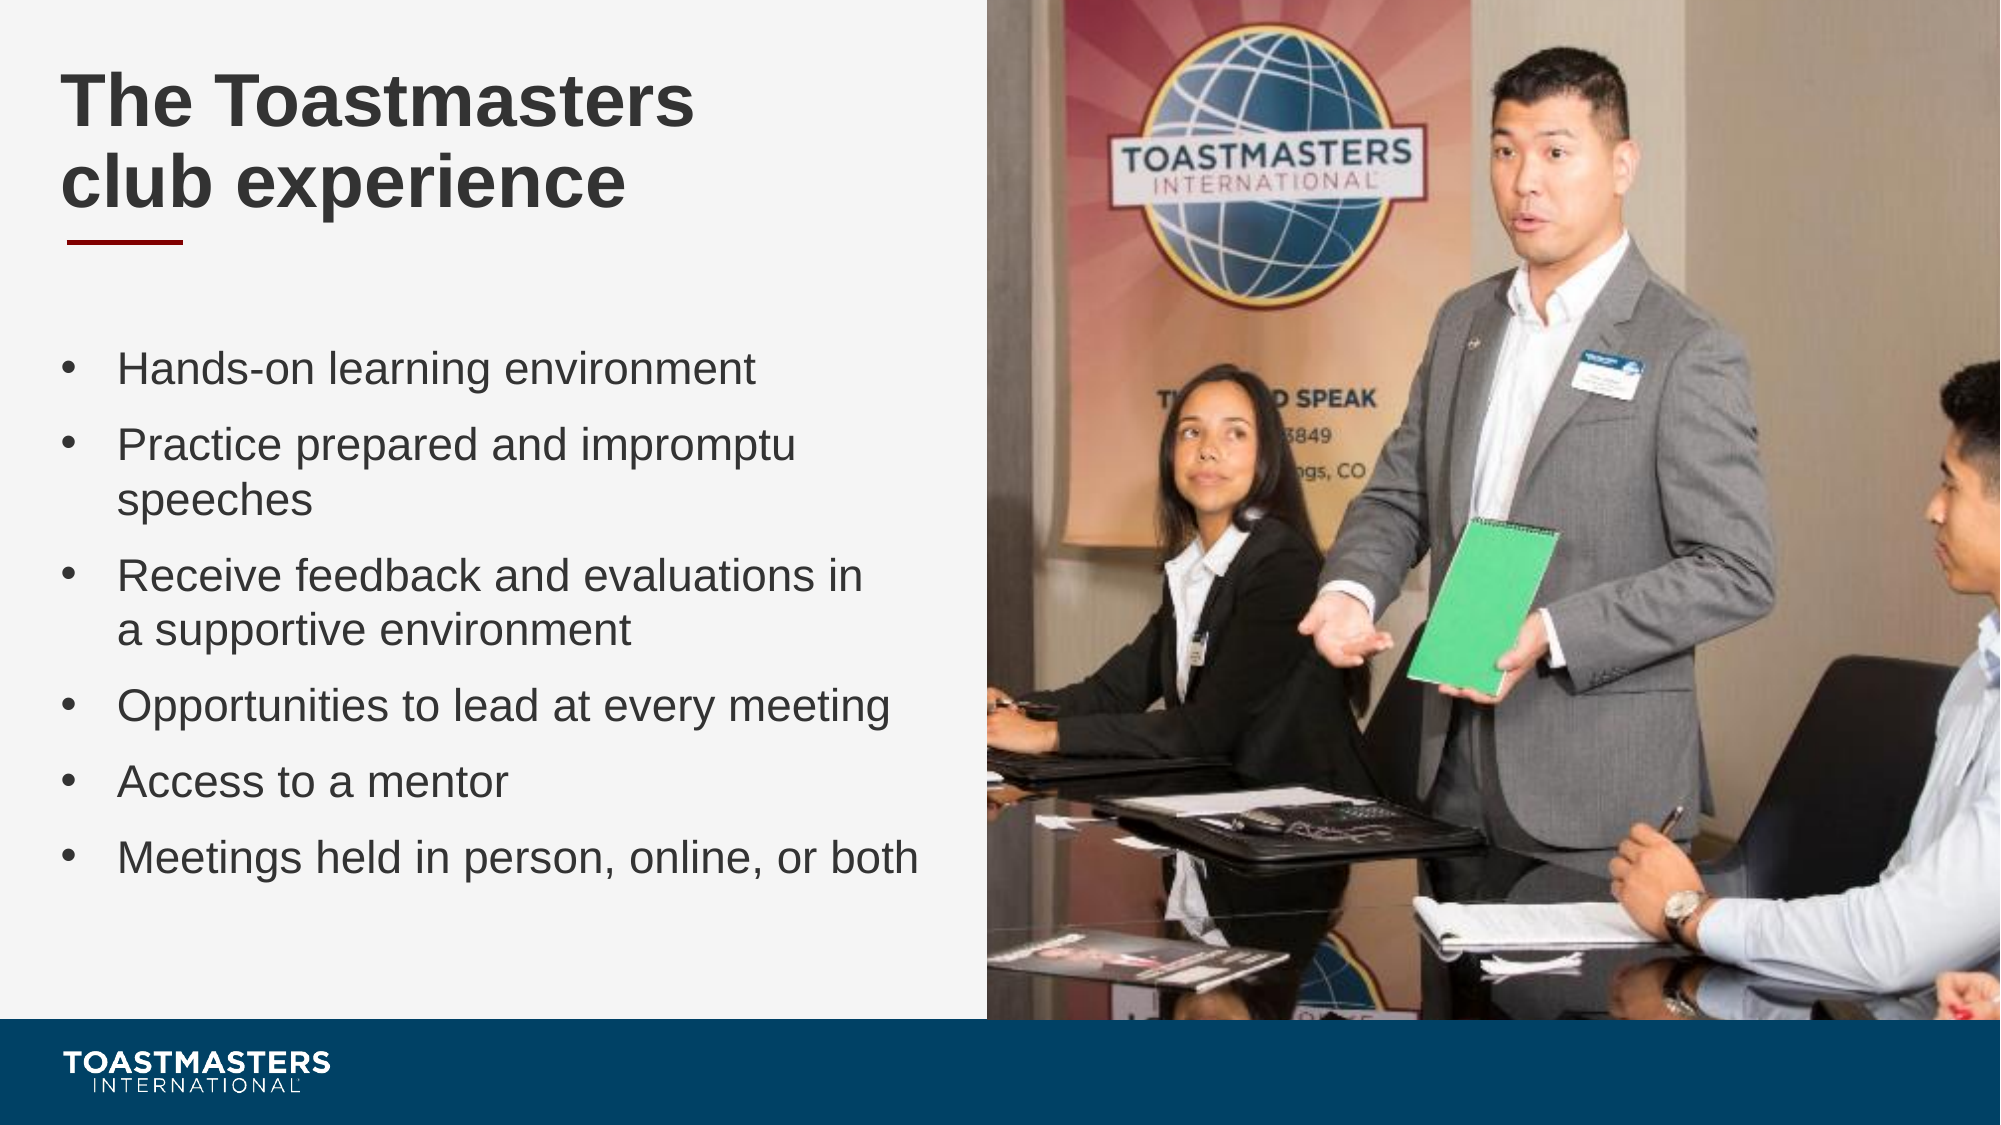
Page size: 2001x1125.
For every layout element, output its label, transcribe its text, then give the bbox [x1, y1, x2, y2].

title The Toastmasters club experience [45, 48, 948, 236]
picture [51, 1036, 343, 1103]
picture [986, 0, 2000, 1020]
list Hands-on learning environment Practice prepared and impromptu speeches Receive feedback and evaluations in a supportive environment Opportunities to lead at every meeting Access to a mentor Meetings held in person, online, or both [45, 331, 943, 963]
